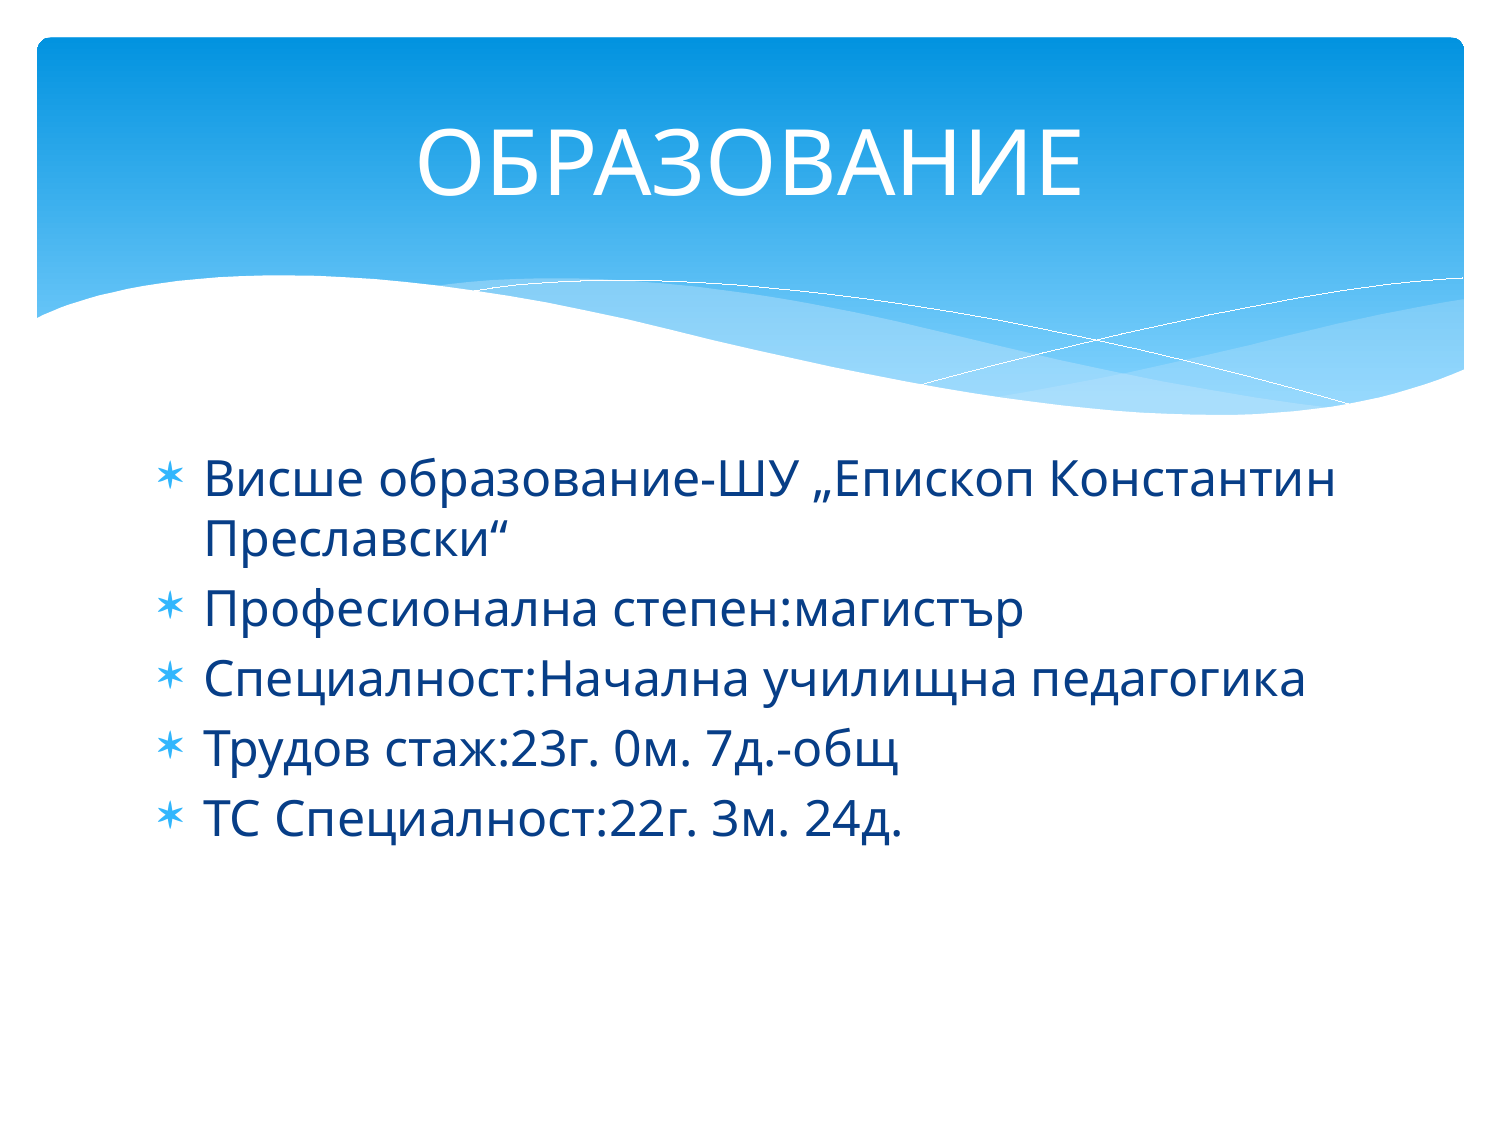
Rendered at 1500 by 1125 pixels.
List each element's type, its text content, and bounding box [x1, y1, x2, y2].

title ОБРАЗОВАНИЕ [75, 55, 1425, 261]
list Висше образование-ШУ „Епископ Константин Преславски“ Професионална степен:магистър Специалност:Начална училищна педагогика Трудов стаж:23г. 0м. 7д.-общ ТС Специалност:22г. 3м. 24д. [143, 438, 1359, 1005]
